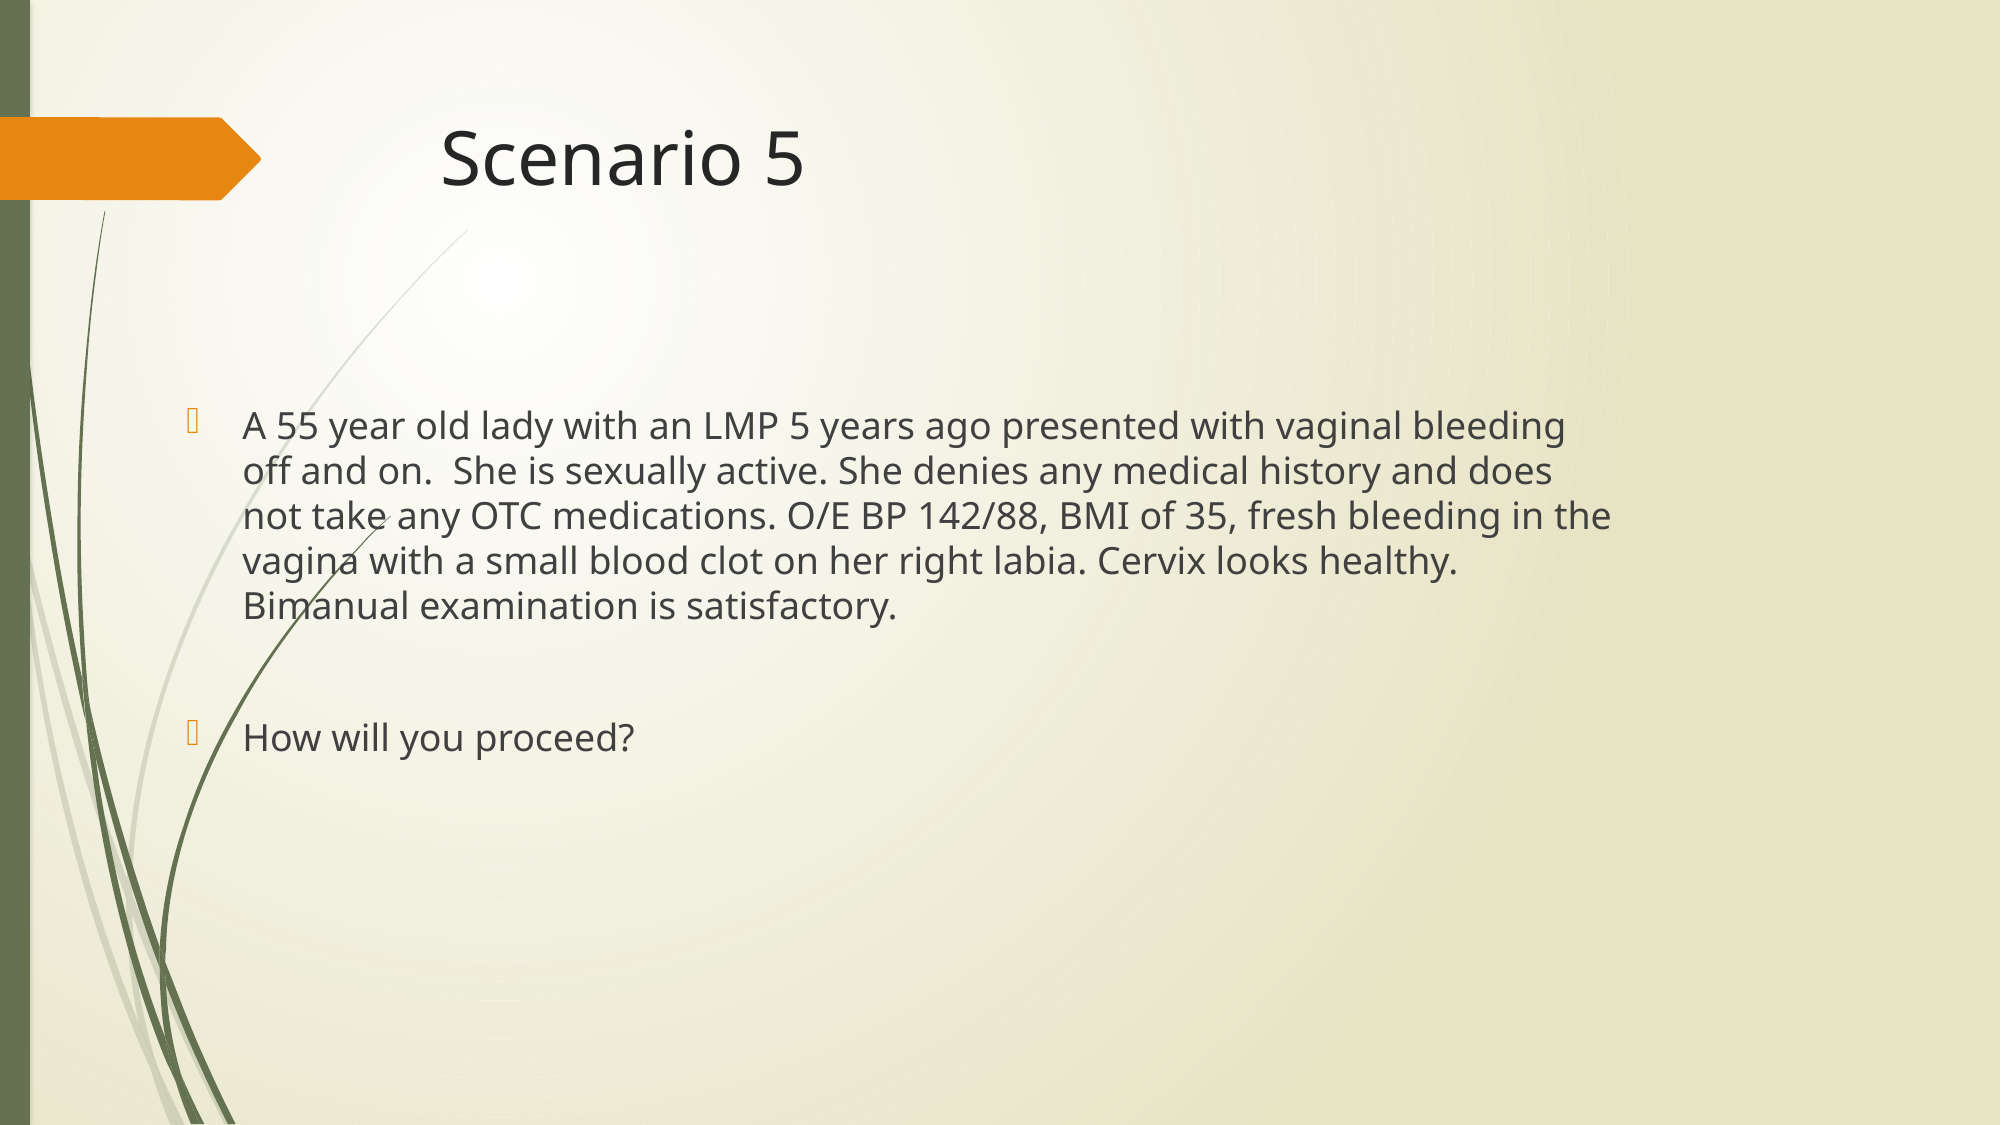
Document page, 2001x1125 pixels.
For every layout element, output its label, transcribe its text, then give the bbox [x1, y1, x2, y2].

title Scenario 5 [425, 102, 1888, 313]
list A 55 year old lady with an LMP 5 years ago presented with vaginal bleeding off and on. She is sexually active. She denies any medical history and does not take any OTC medications. O/E BP 142/88, BMI of 35, fresh bleeding in the vagina with a small blood clot on her right labia. Cervix looks healthy. Bimanual examination is satisfactory. How will you proceed? [171, 328, 1634, 949]
